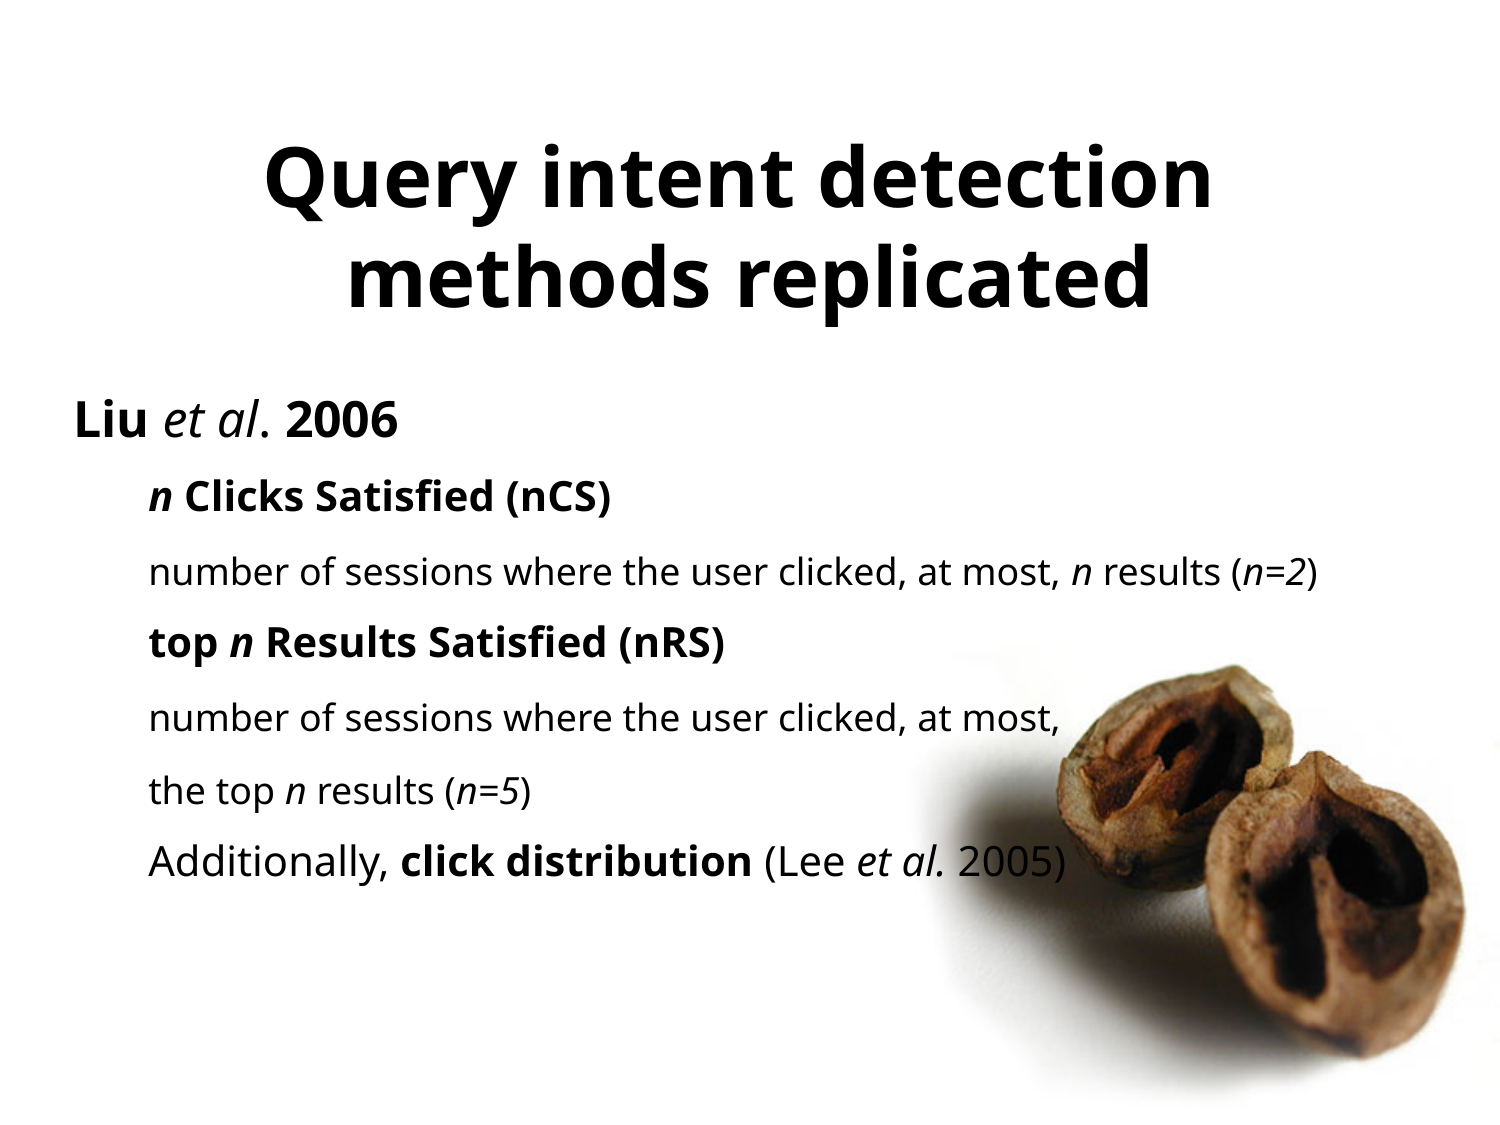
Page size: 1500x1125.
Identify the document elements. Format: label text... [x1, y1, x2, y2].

picture [890, 544, 1500, 1125]
text_box Query intent detection methods replicated [0, 117, 1500, 332]
text_box Liu et al. 2006 n Clicks Satisfied (nCS) number of sessions where the user clicked, at most, n results (n=2) top n Results Satisfied (nRS) number of sessions where the user clicked, at most, the top n results (n=5) Additionally, click distribution (Lee et al. 2005) [58, 366, 1453, 893]
